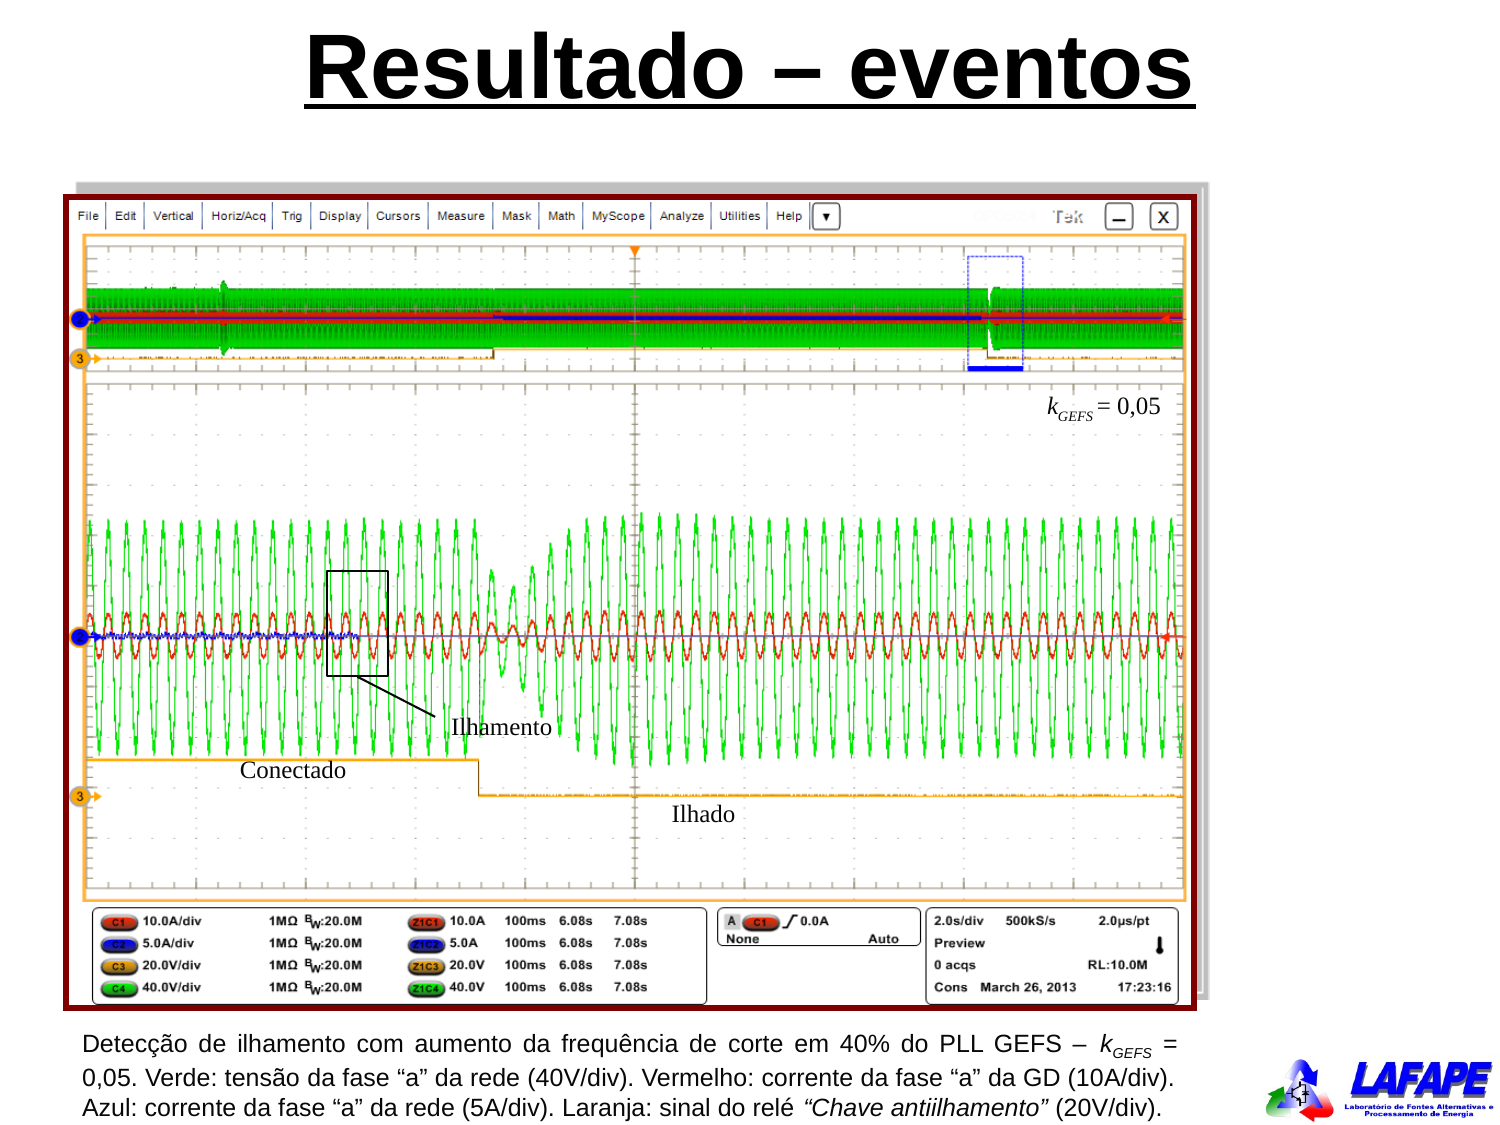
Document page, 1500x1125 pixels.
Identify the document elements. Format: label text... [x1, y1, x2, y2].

text_box Resultado – eventos [0, 0, 1500, 125]
picture [1260, 1054, 1500, 1124]
picture [68, 199, 1192, 1006]
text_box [211, 377, 1186, 830]
text_box Detecção de ilhamento com aumento da frequência de corte em 40% do PLL GEFS – kGEFS = 0,05. Verde: tensão da fase “a” da rede (40V/div). Vermelho: corrente da fase “a” da GD (10A/div). Azul: corrente da fase “a” da rede (5A/div). Laranja: sinal do relé “Chave antiilhamento” (20V/div). [67, 1019, 1193, 1125]
